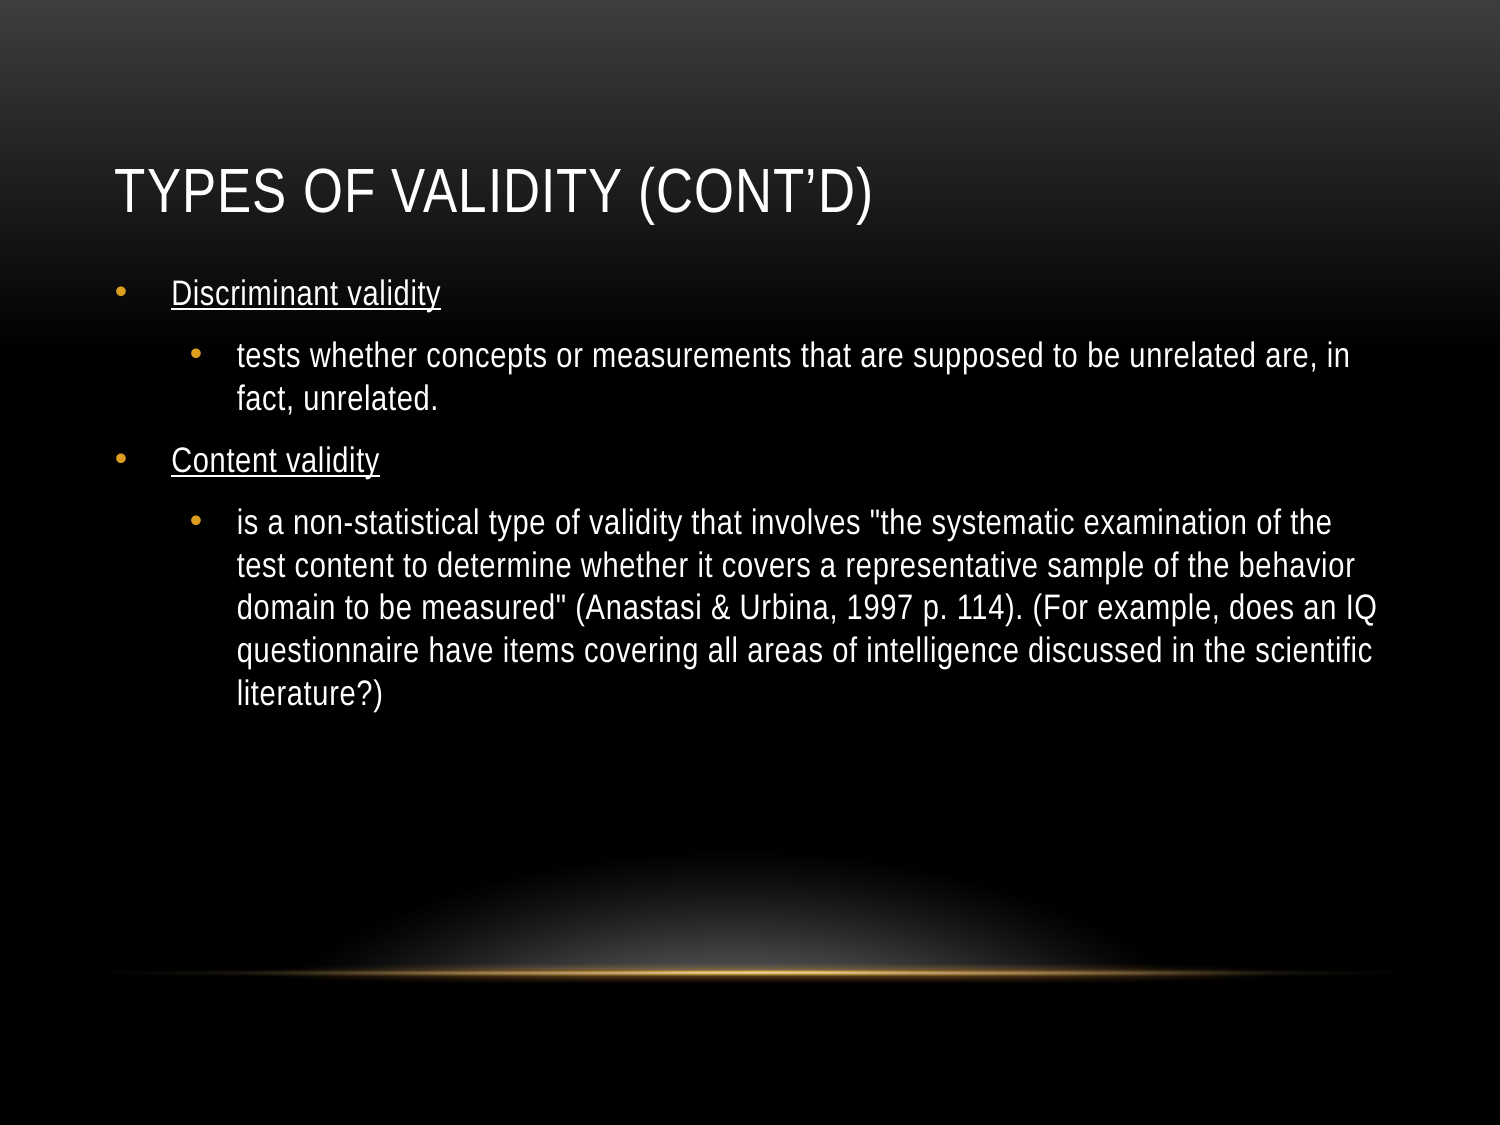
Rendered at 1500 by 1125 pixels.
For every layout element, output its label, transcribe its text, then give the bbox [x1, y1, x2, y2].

list Discriminant validity tests whether concepts or measurements that are supposed to be unrelated are, in fact, unrelated. Content validity is a non-statistical type of validity that involves "the systematic examination of the test content to determine whether it covers a representative sample of the behavior domain to be measured" (Anastasi & Urbina, 1997 p. 114). (For example, does an IQ questionnaire have items covering all areas of intelligence discussed in the scientific literature?) [99, 262, 1400, 938]
picture [0, 0, 1500, 1125]
title Types of Validity (cont’d) [99, 45, 1400, 233]
